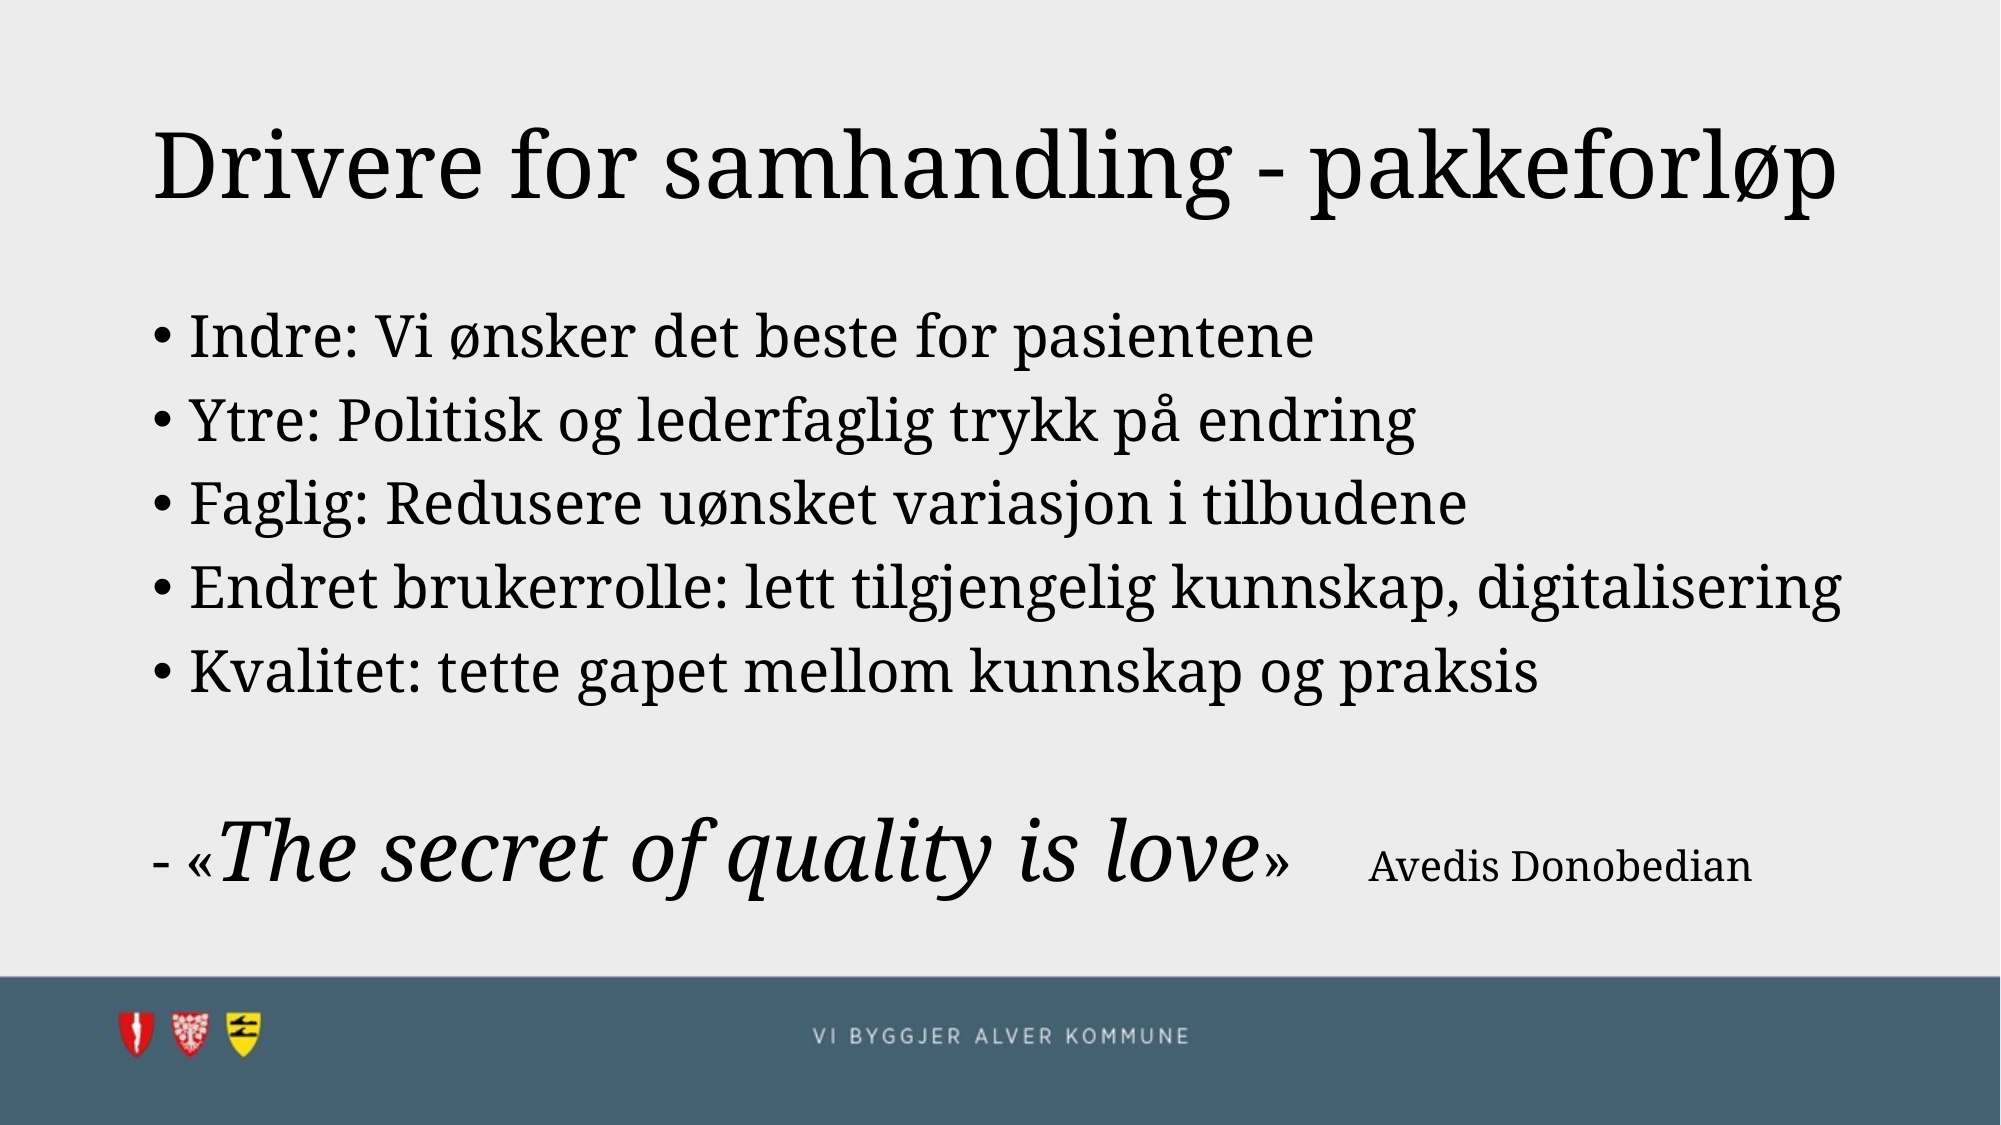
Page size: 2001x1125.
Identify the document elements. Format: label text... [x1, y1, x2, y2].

list Indre: Vi ønsker det beste for pasientene Ytre: Politisk og lederfaglig trykk på endring Faglig: Redusere uønsket variasjon i tilbudene Endret brukerrolle: lett tilgjengelig kunnskap, digitalisering Kvalitet: tette gapet mellom kunnskap og praksis - «The secret of quality is love» Avedis Donobedian [137, 299, 1863, 946]
picture [0, 0, 2001, 1125]
title Drivere for samhandling - pakkeforløp [137, 59, 1863, 278]
